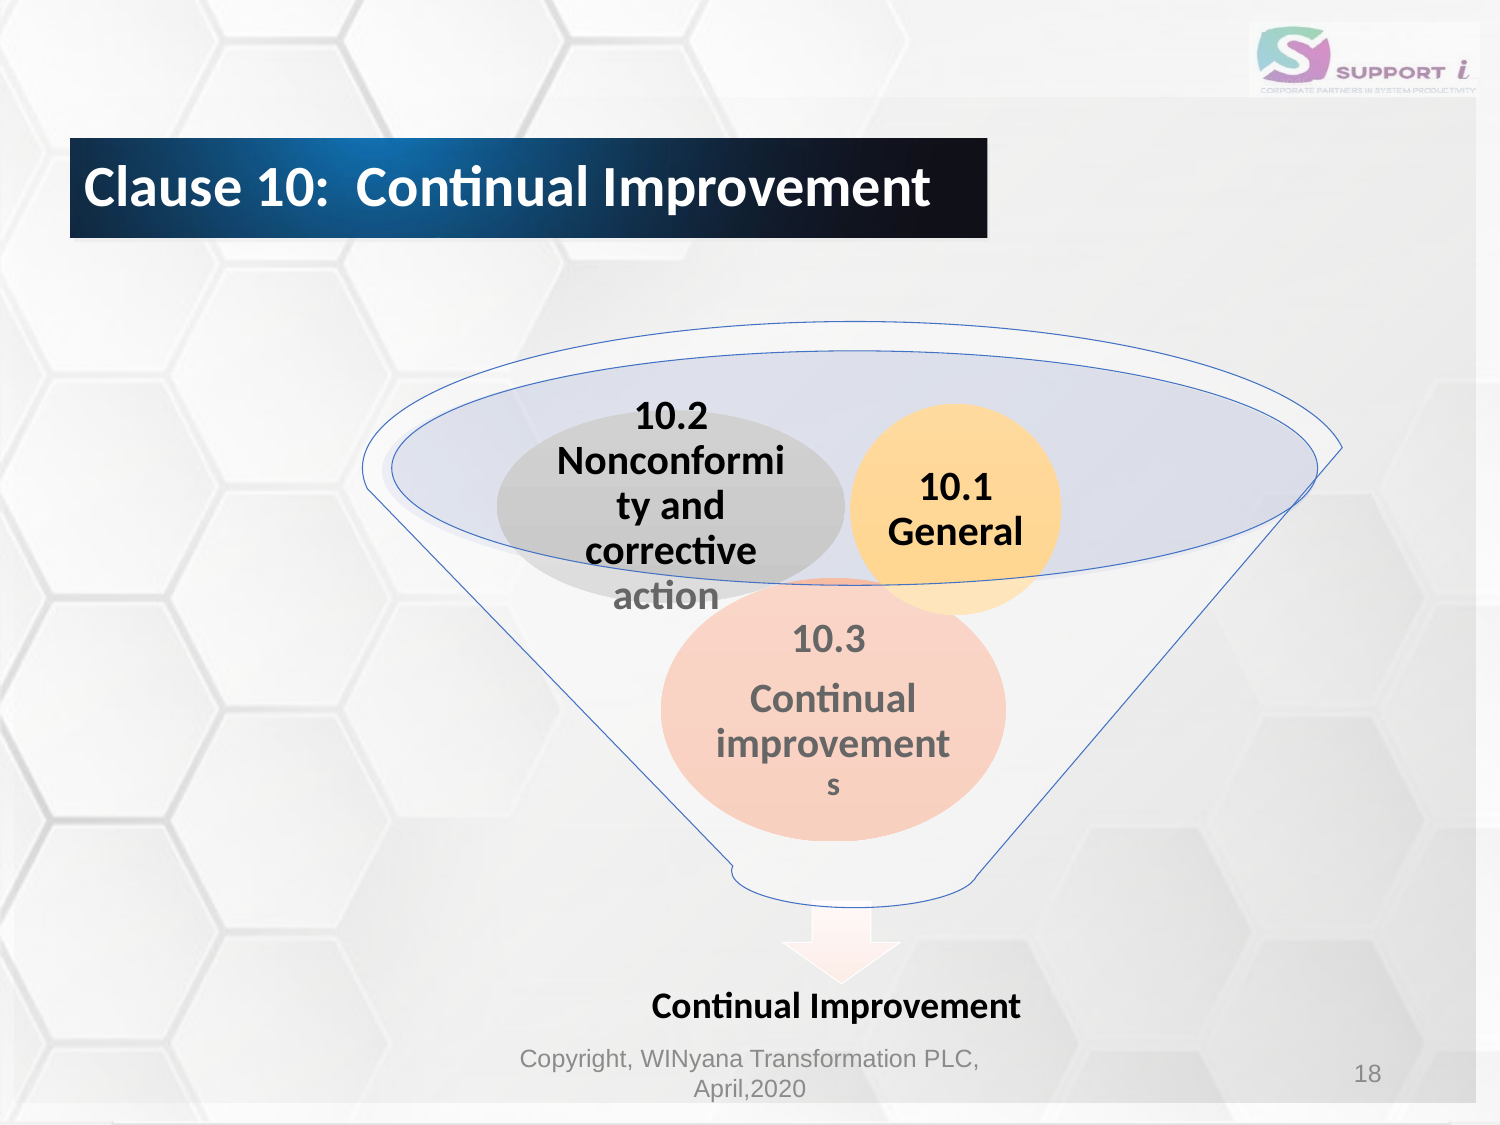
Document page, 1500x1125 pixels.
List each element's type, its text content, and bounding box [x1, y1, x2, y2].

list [187, 287, 1413, 1038]
text_box Clause 10: Continual Improvement [70, 138, 988, 238]
text_box Clause 5: Leadership [1249, 22, 1480, 98]
slide_number 18 [1059, 1042, 1397, 1103]
footer Copyright, WINyana Transformation PLC, April,2020 [496, 1042, 1004, 1103]
